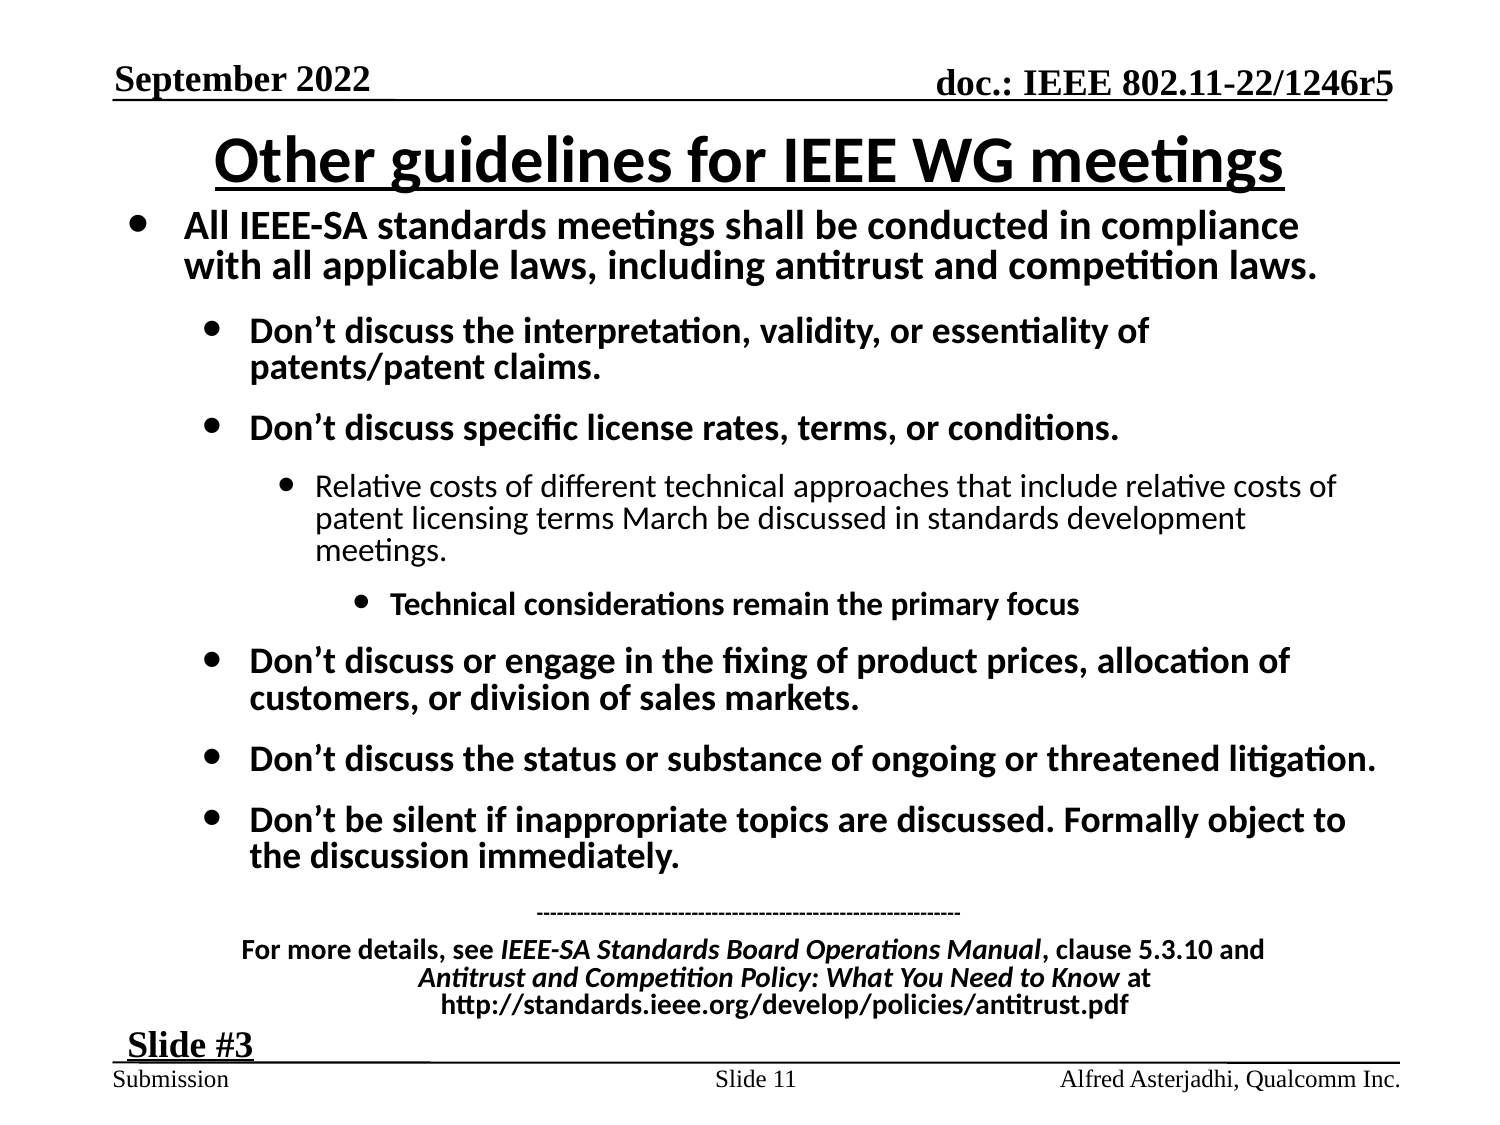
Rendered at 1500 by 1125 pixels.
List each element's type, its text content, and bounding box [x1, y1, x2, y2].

slide_number Slide 11 [712, 1061, 800, 1123]
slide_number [114, 54, 493, 100]
text_box Slide #3 [112, 1012, 269, 1073]
footer Alfred Asterjadhi, Qualcomm Inc. [878, 1061, 1402, 1093]
title Other guidelines for IEEE WG meetings [112, 112, 1388, 199]
list All IEEE-SA standards meetings shall be conducted in compliance with all applicable laws, including antitrust and competition laws. Don’t discuss the interpretation, validity, or essentiality of patents/patent claims. Don’t discuss specific license rates, terms, or conditions. Relative costs of different technical approaches that include relative costs of patent licensing terms March be discussed in standards development meetings. Technical considerations remain the primary focus Don’t discuss or engage in the fixing of product prices, allocation of customers, or division of sales markets. Don’t discuss the status or substance of ongoing or threatened litigation. Don’t be silent if inappropriate topics are discussed. Formally object to the discussion immediately. --------------------------------------------------------------- For more details, see IEEE-SA Standards Board Operations Manual, clause 5.3.10 and Antitrust and Competition Policy: What You Need to Know at http://standards.ieee.org/develop/policies/antitrust.pdf [112, 199, 1402, 1063]
